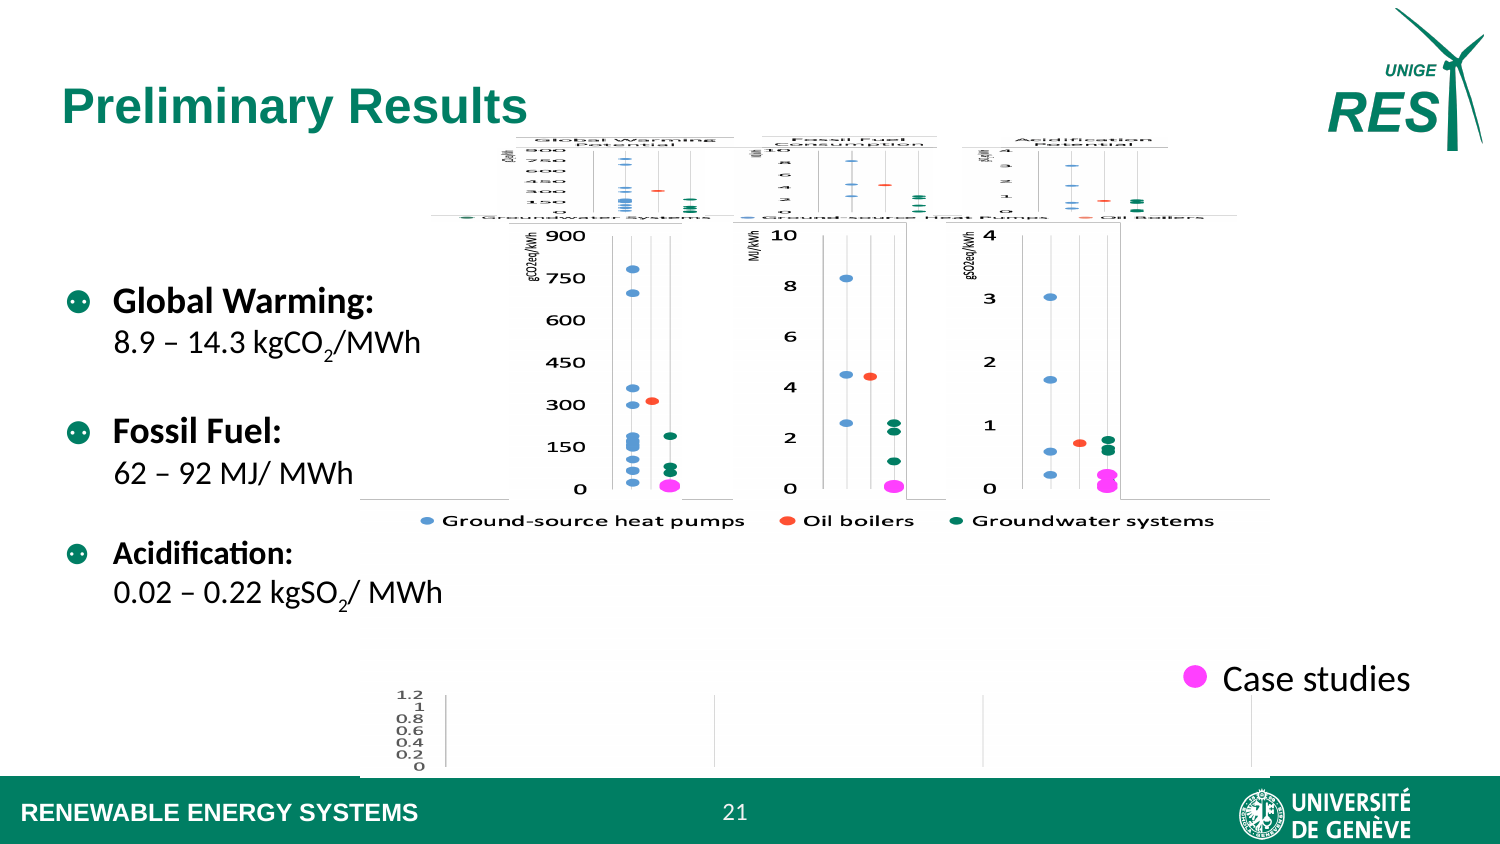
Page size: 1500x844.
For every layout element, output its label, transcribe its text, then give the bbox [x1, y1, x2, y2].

title Preliminary Results [46, 66, 1270, 172]
picture [1328, 8, 1484, 151]
picture [0, 136, 1500, 844]
text_box Global Warming: 8.9 – 14.3 kgCO2/MWh Fossil Fuel: 62 – 92 MJ/ MWh Acidification: 0.02 – 0.22 kgSO2/ MWh [51, 268, 354, 664]
text_box Case studies [1276, 646, 1427, 706]
